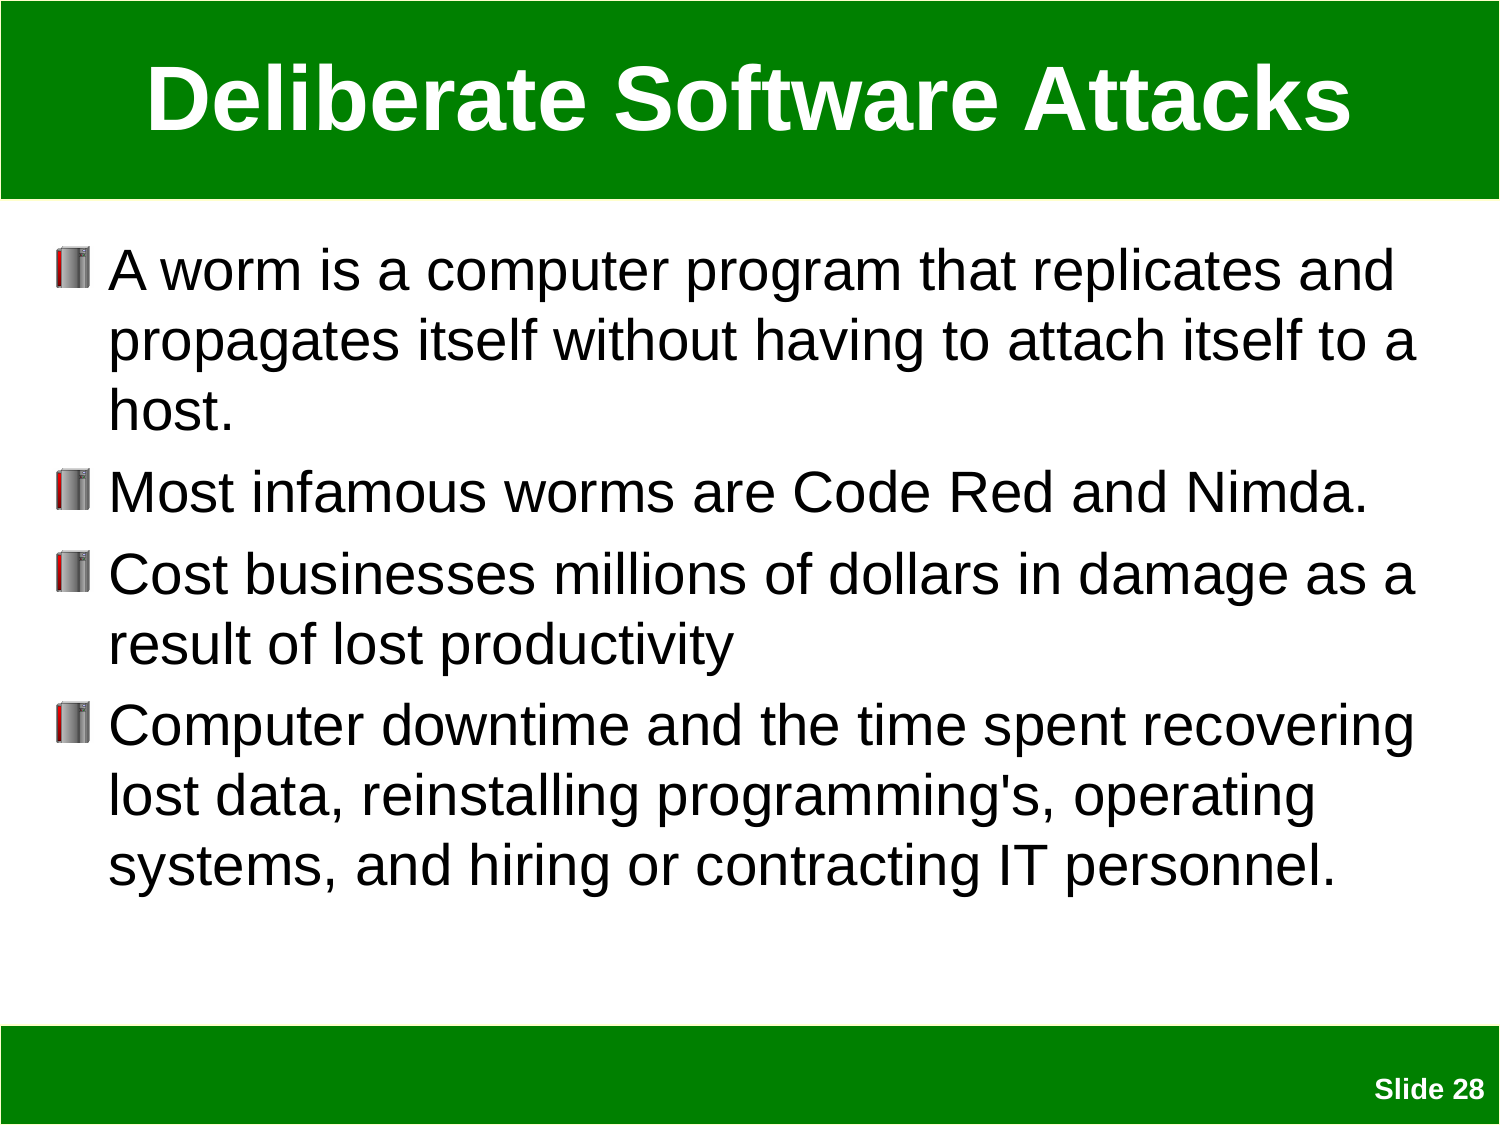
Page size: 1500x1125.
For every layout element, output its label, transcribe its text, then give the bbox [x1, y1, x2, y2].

picture [52, 468, 94, 510]
picture [52, 550, 94, 592]
picture [52, 246, 94, 288]
title Deliberate Software Attacks [0, 0, 1500, 188]
slide_number Slide 28 [1125, 1025, 1500, 1113]
list A worm is a computer program that replicates and propagates itself without having to attach itself to a host. Most infamous worms are Code Red and Nimda. Cost businesses millions of dollars in damage as a result of lost productivity Computer downtime and the time spent recovering lost data, reinstalling programming's, operating systems, and hiring or contracting IT personnel. [37, 224, 1475, 1013]
picture [52, 701, 94, 743]
